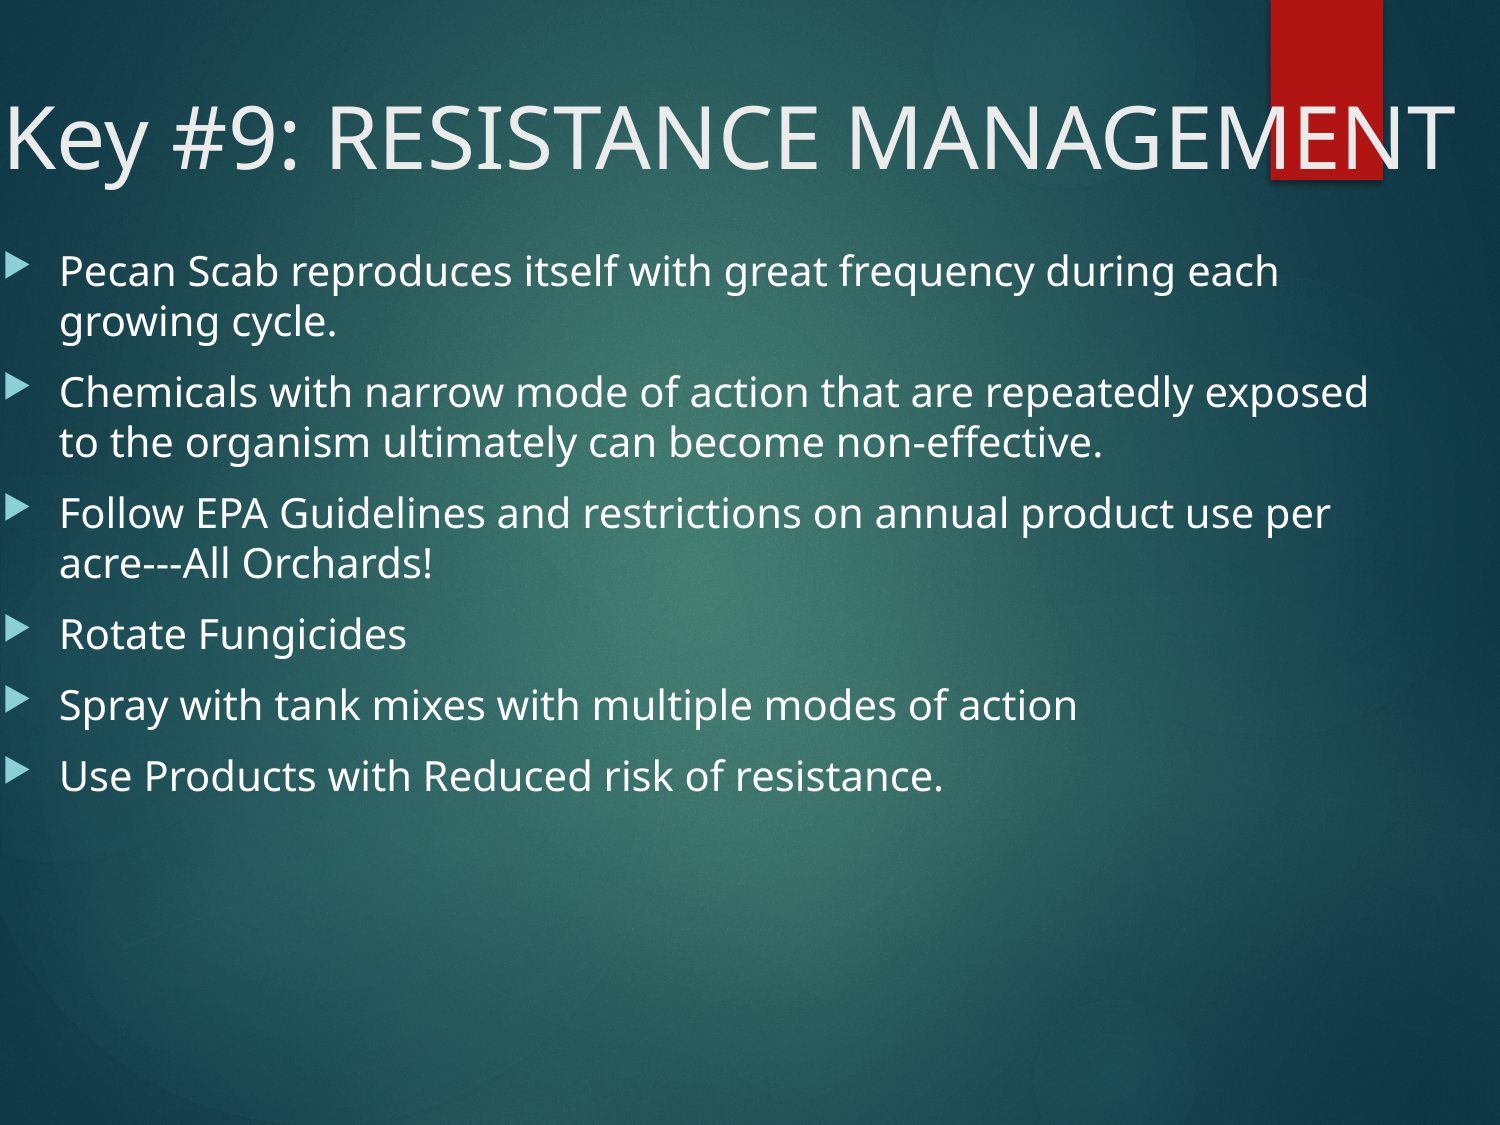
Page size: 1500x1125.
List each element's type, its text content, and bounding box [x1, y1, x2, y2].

title Key #9: RESISTANCE MANAGEMENT [0, 74, 1500, 213]
list Pecan Scab reproduces itself with great frequency during each growing cycle. Chemicals with narrow mode of action that are repeatedly exposed to the organism ultimately can become non-effective. Follow EPA Guidelines and restrictions on annual product use per acre---All Orchards! Rotate Fungicides Spray with tank mixes with multiple modes of action Use Products with Reduced risk of resistance. [0, 237, 1425, 1025]
